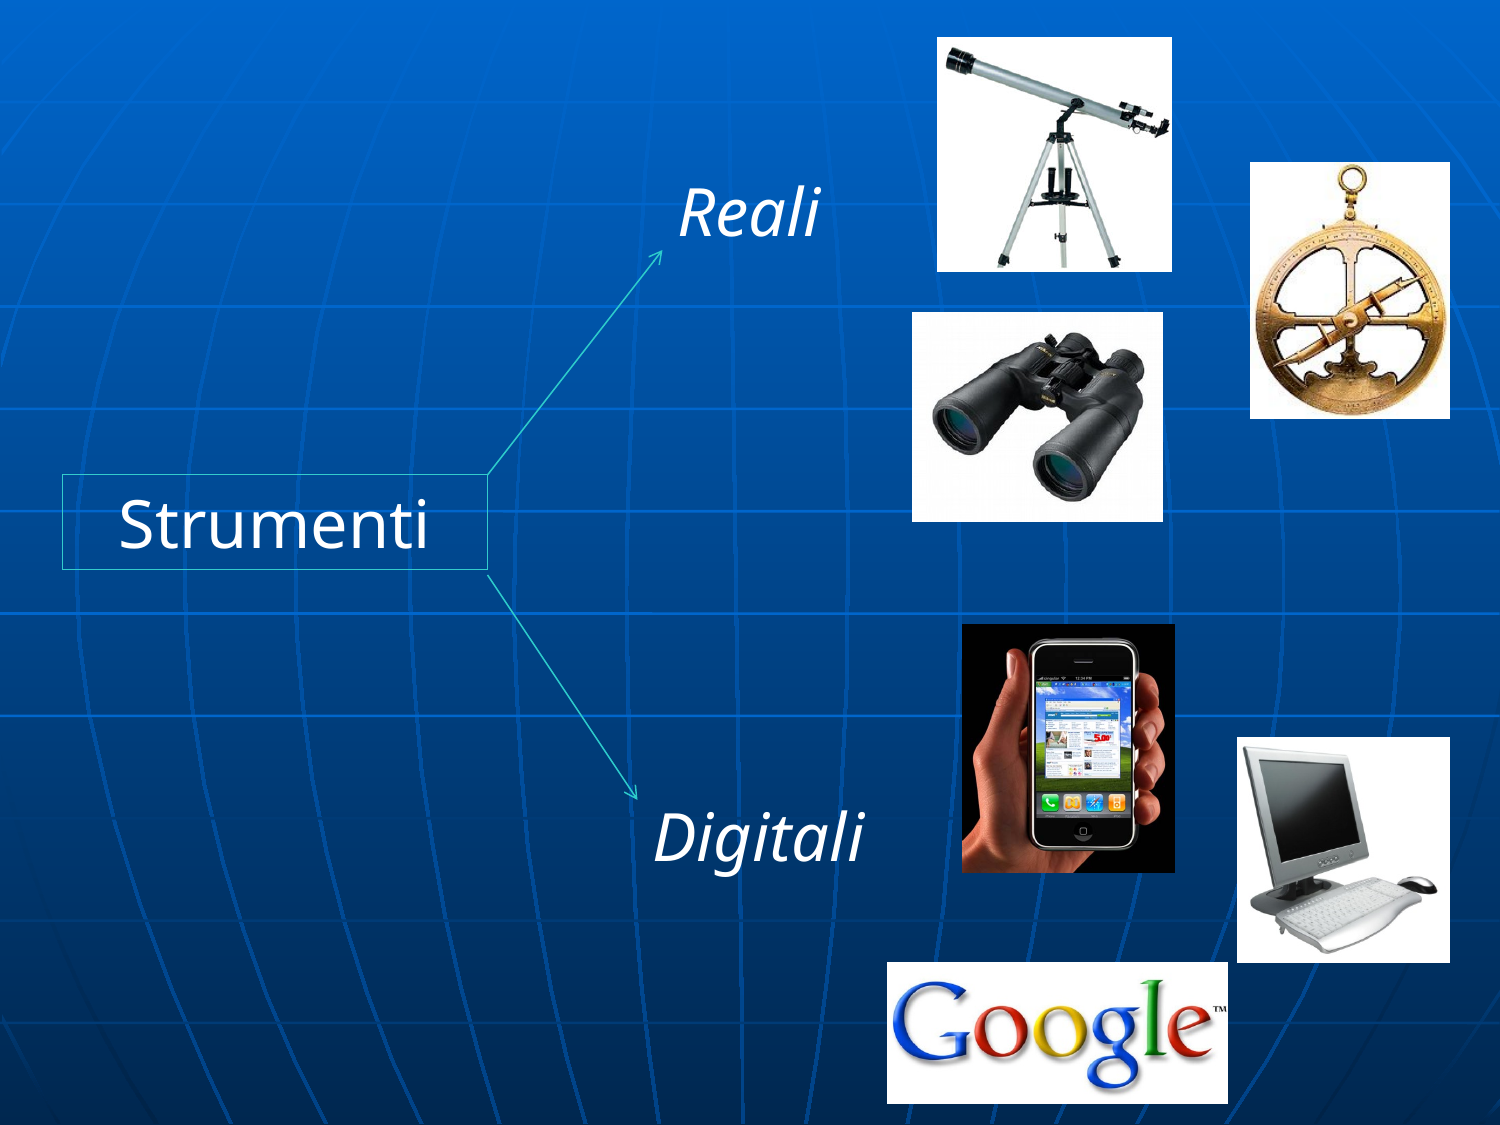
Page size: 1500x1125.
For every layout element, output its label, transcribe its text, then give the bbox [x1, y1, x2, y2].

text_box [449, 612, 676, 763]
text_box Digitali [637, 787, 988, 883]
picture [1249, 162, 1451, 419]
text_box Strumenti [62, 474, 488, 570]
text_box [462, 274, 688, 451]
text_box Reali [662, 162, 932, 258]
picture [962, 624, 1176, 874]
picture [937, 37, 1173, 273]
picture [912, 312, 1163, 522]
picture [887, 962, 1228, 1105]
picture [1237, 737, 1450, 963]
